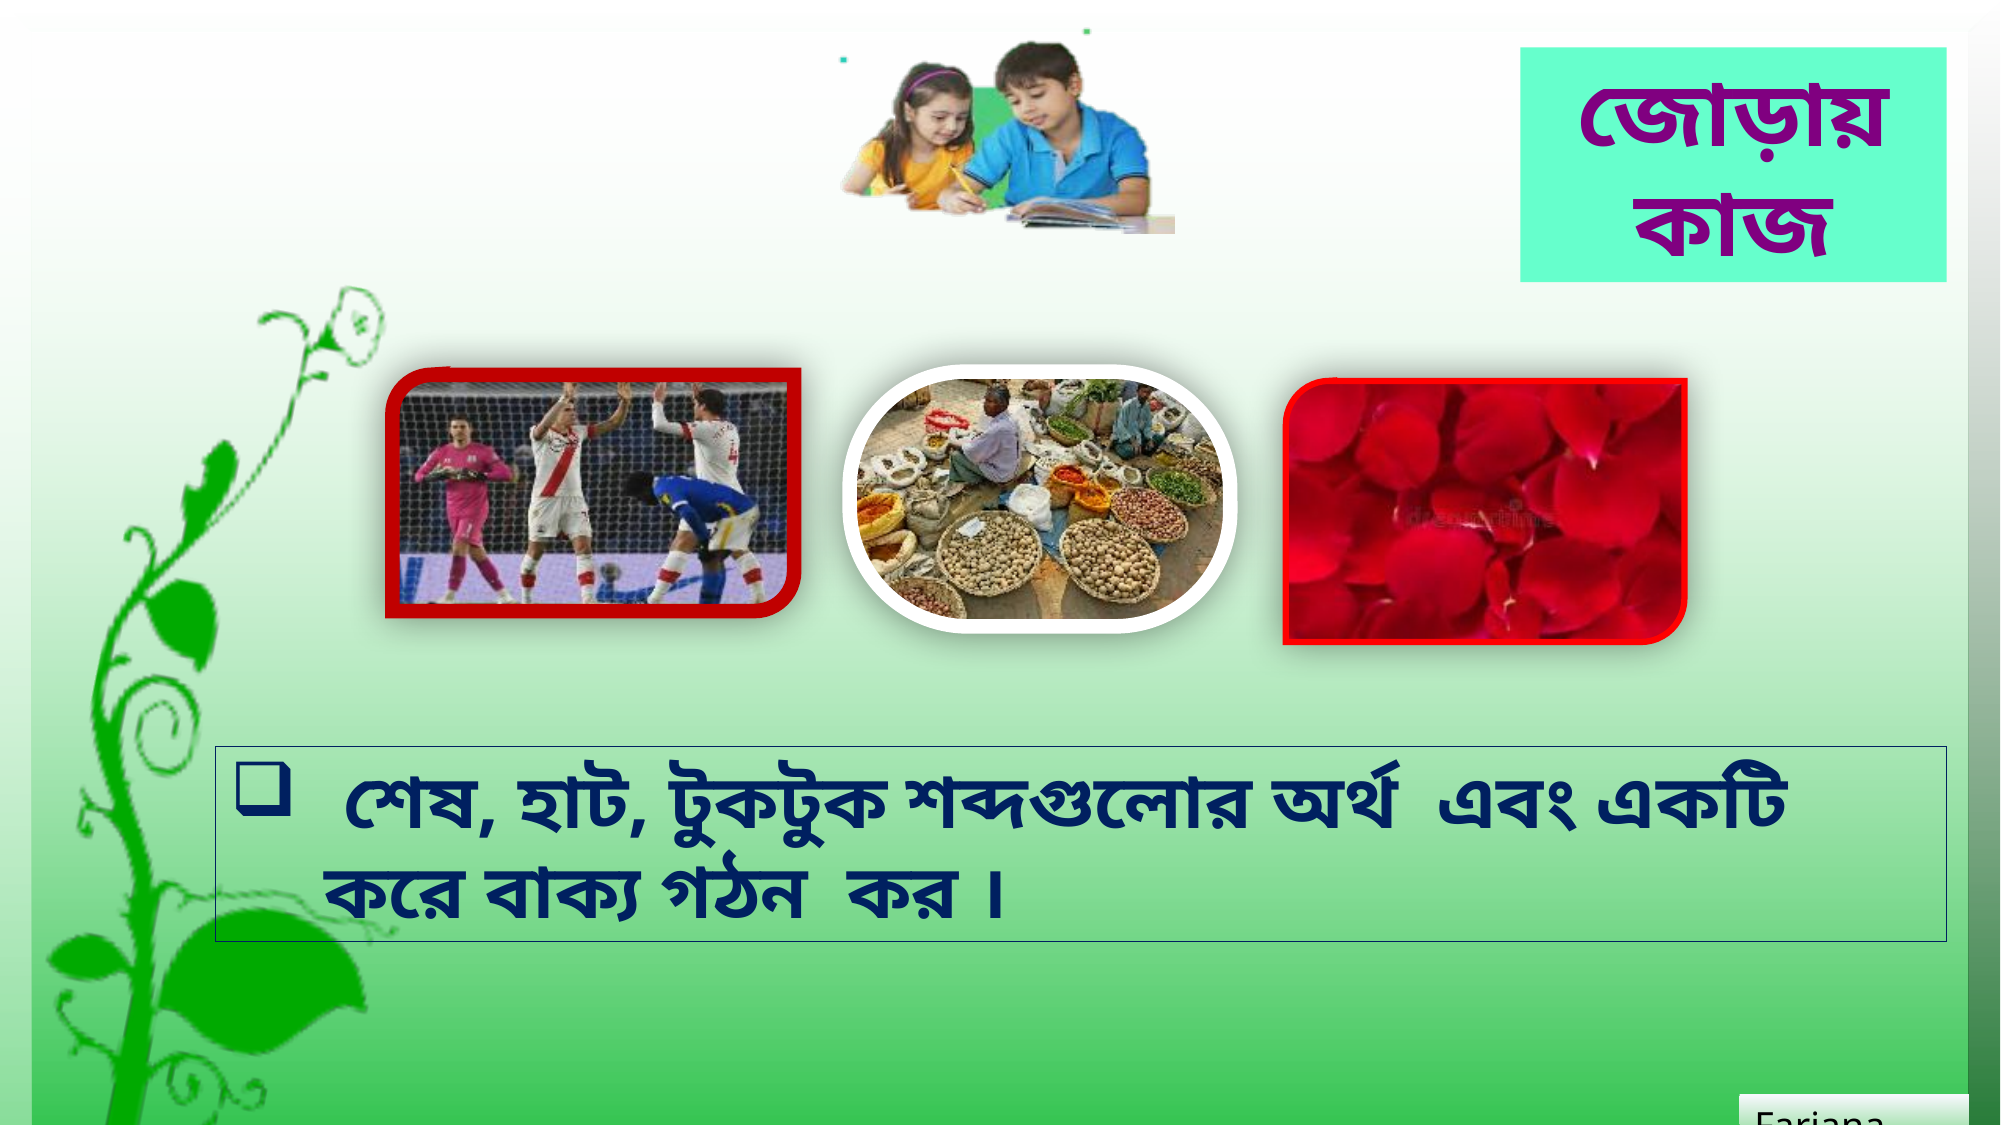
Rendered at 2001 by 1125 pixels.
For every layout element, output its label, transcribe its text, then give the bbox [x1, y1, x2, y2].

picture [794, 0, 1175, 234]
text_box জোড়ায় কাজ [1520, 47, 1947, 283]
picture [0, 254, 795, 1125]
text_box শেষ, হাট, টুকটুক শব্দগুলোর অর্থ এবং একটি করে বাক্য গঠন কর । [215, 746, 1947, 942]
picture [849, 371, 1231, 627]
picture [1285, 380, 1685, 642]
